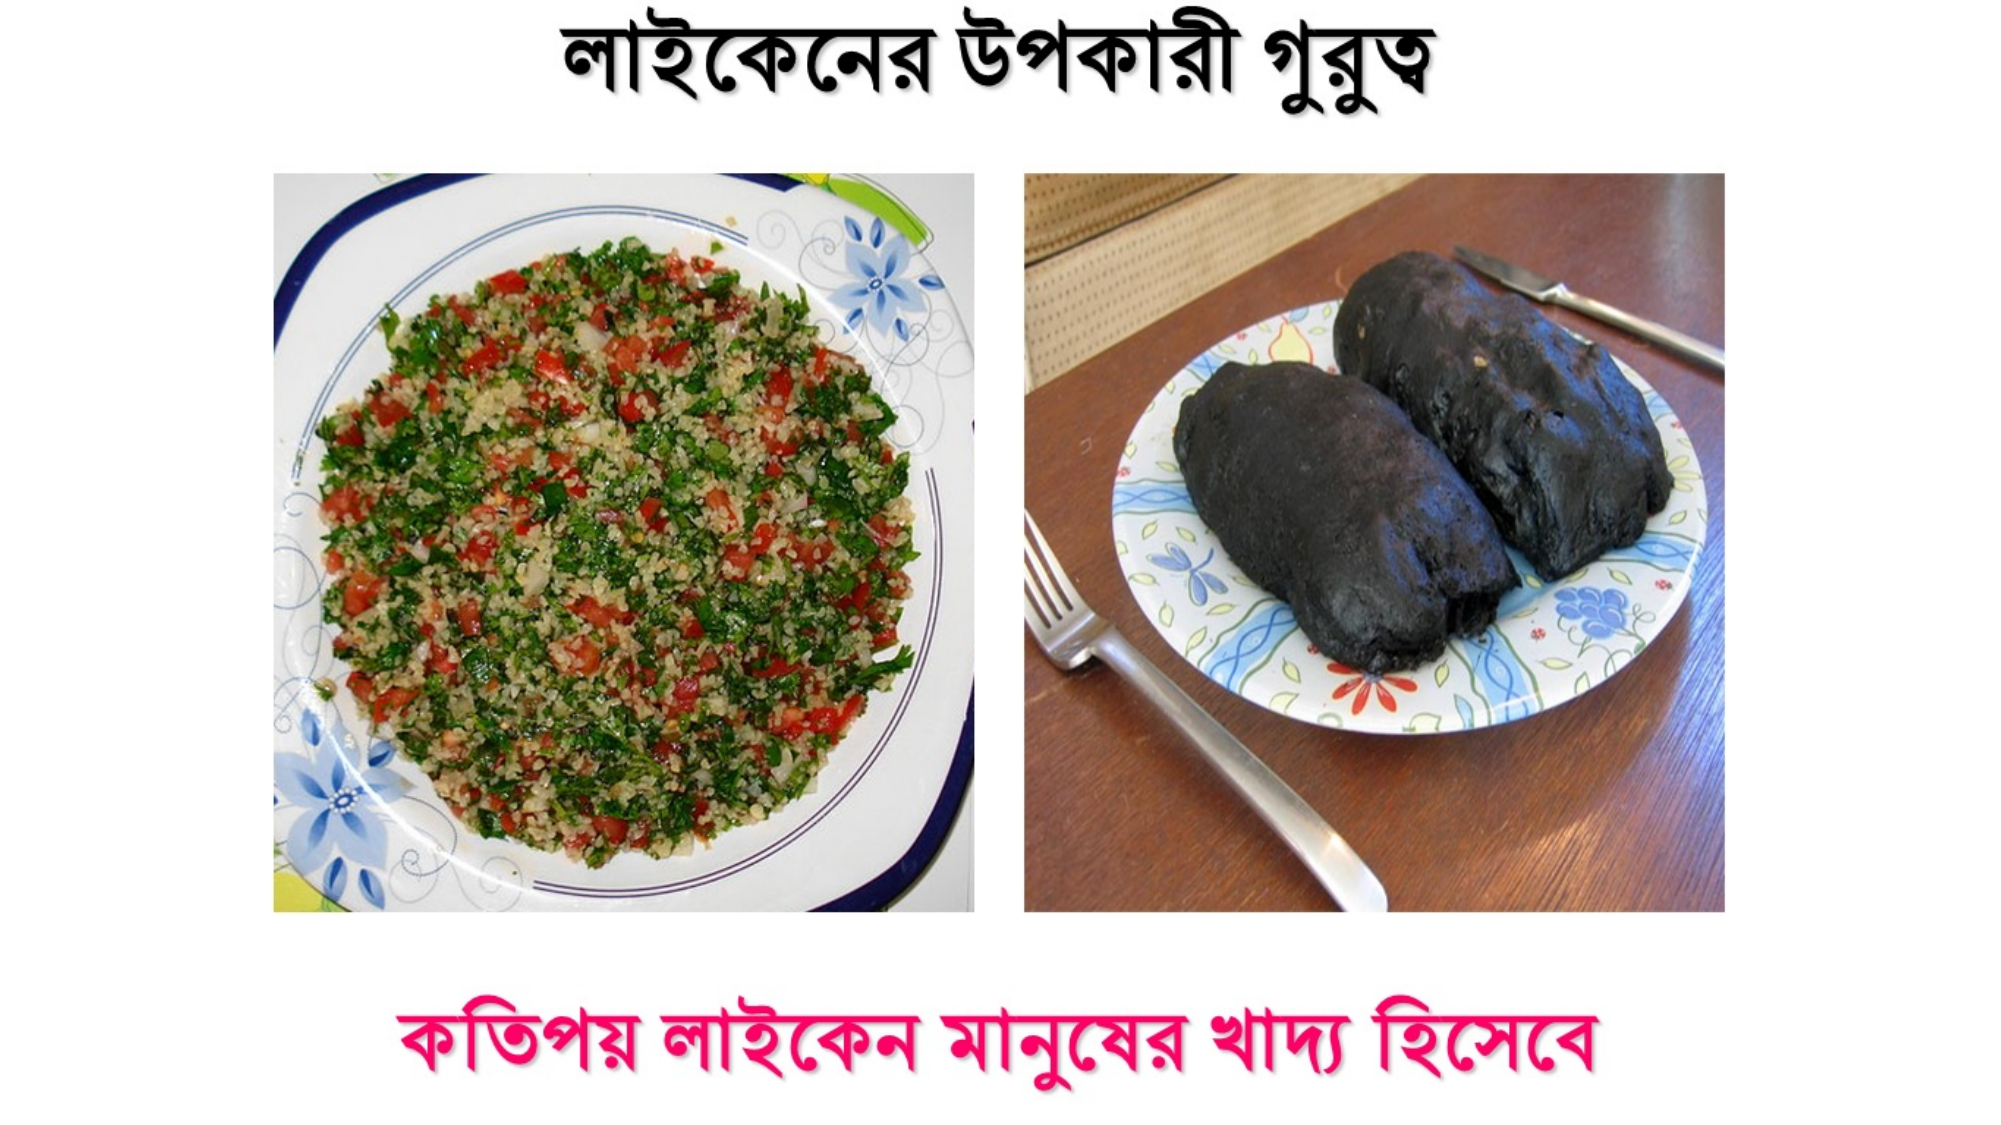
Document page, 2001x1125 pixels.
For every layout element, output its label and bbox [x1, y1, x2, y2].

picture [249, 0, 1750, 1125]
